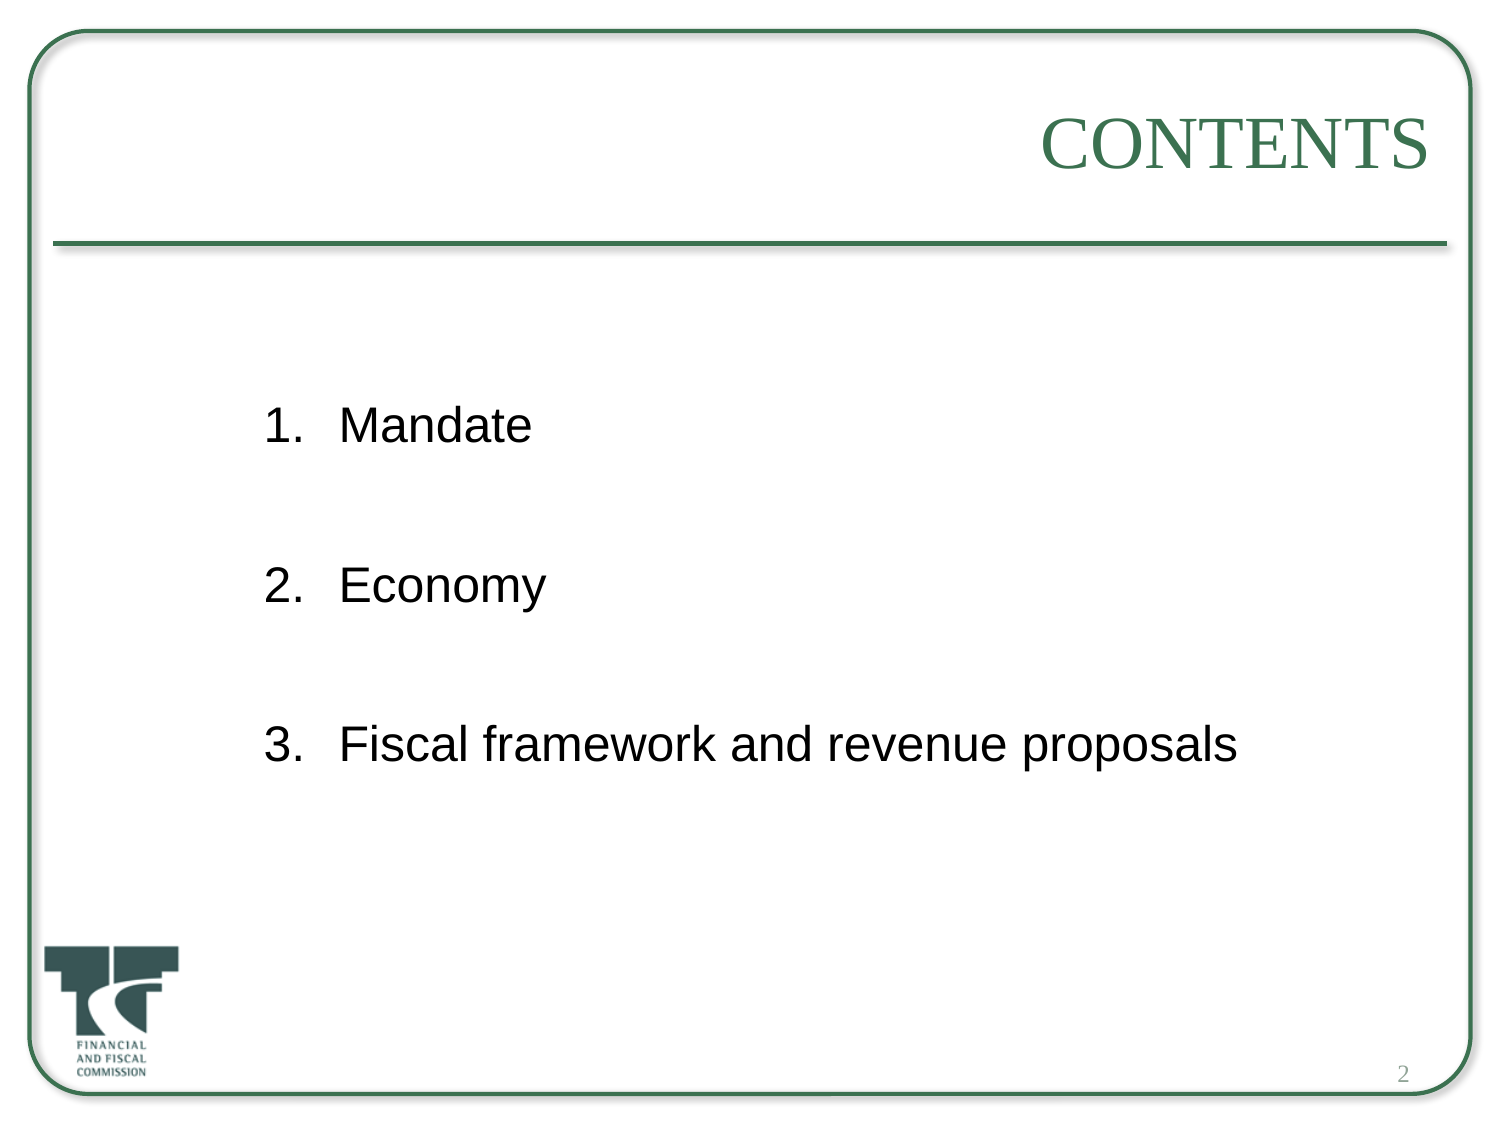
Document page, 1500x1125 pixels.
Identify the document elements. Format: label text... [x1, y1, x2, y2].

slide_number 2 [1074, 1042, 1425, 1103]
picture [25, 940, 69, 1094]
title Contents [53, 45, 1447, 233]
list Mandate Economy Fiscal framework and revenue proposals [182, 385, 1294, 764]
picture [32, 940, 195, 1091]
